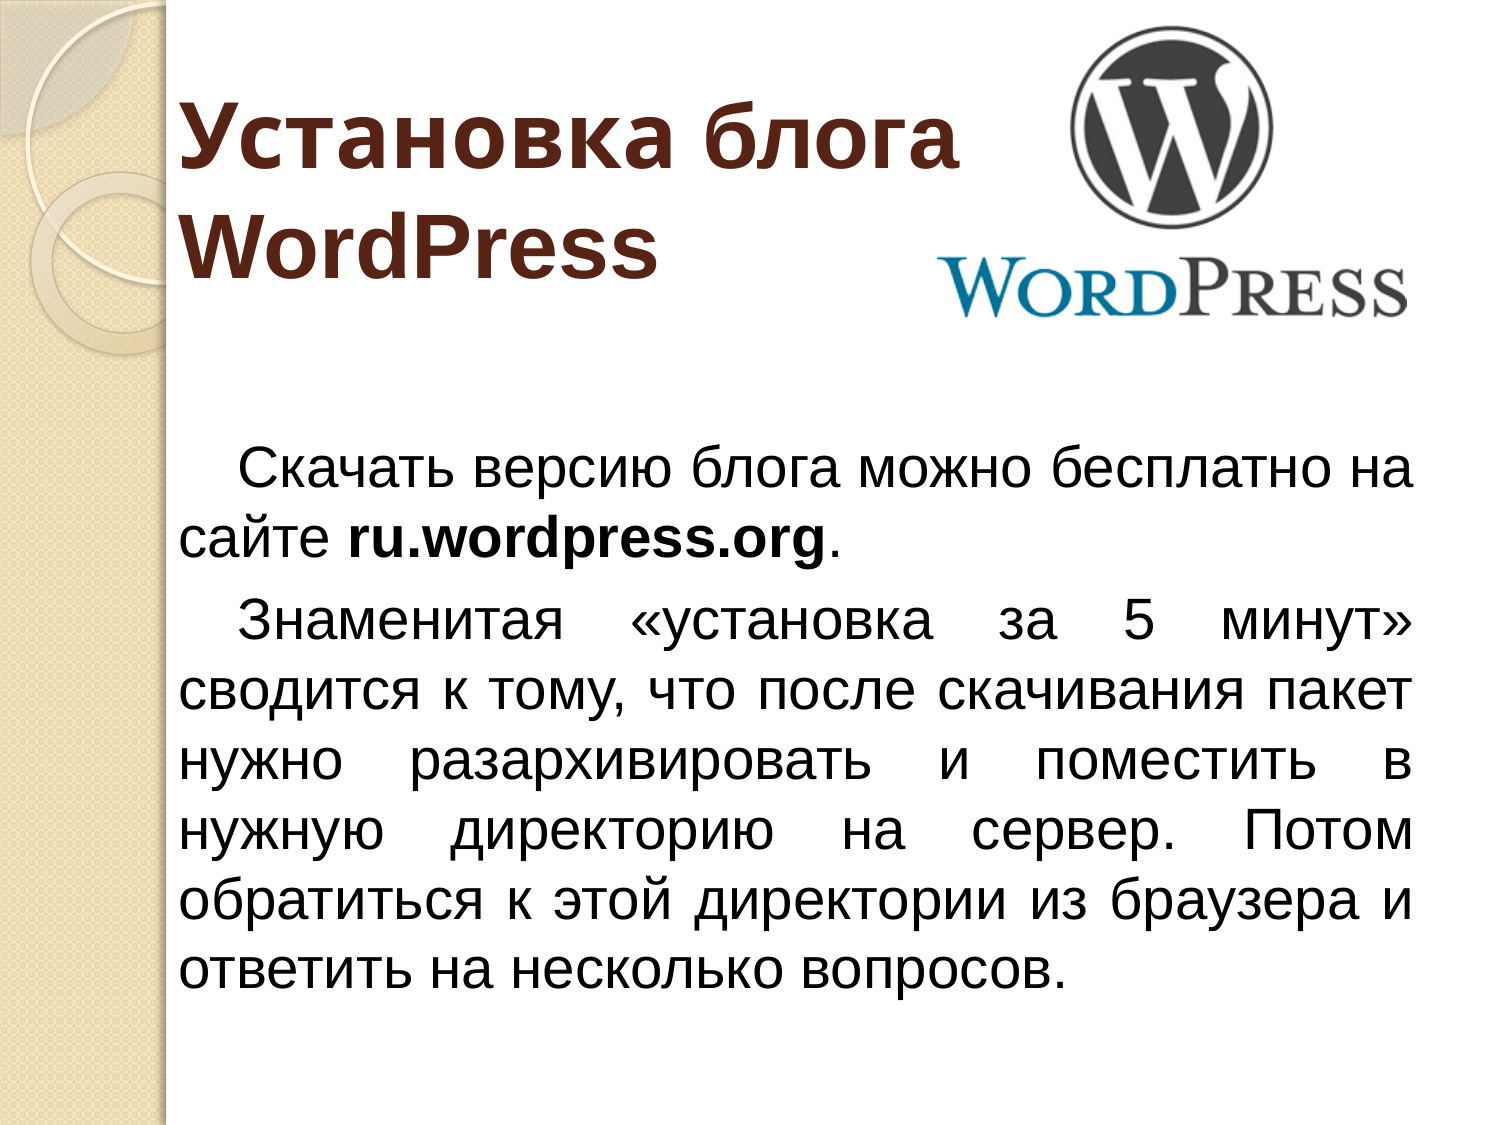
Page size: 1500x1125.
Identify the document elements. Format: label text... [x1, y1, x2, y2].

list Скачать версию блога можно бесплатно на сайте ru.wordpress.org. Знаменитая «установка за 5 минут» сводится к тому, что после скачивания пакет нужно разархивировать и поместить в нужную директорию на сервер. Потом обратиться к этой директории из браузера и ответить на несколько вопросов. [164, 421, 1430, 1079]
title Установка блога WordPress [164, 45, 930, 329]
picture [937, 0, 1407, 346]
